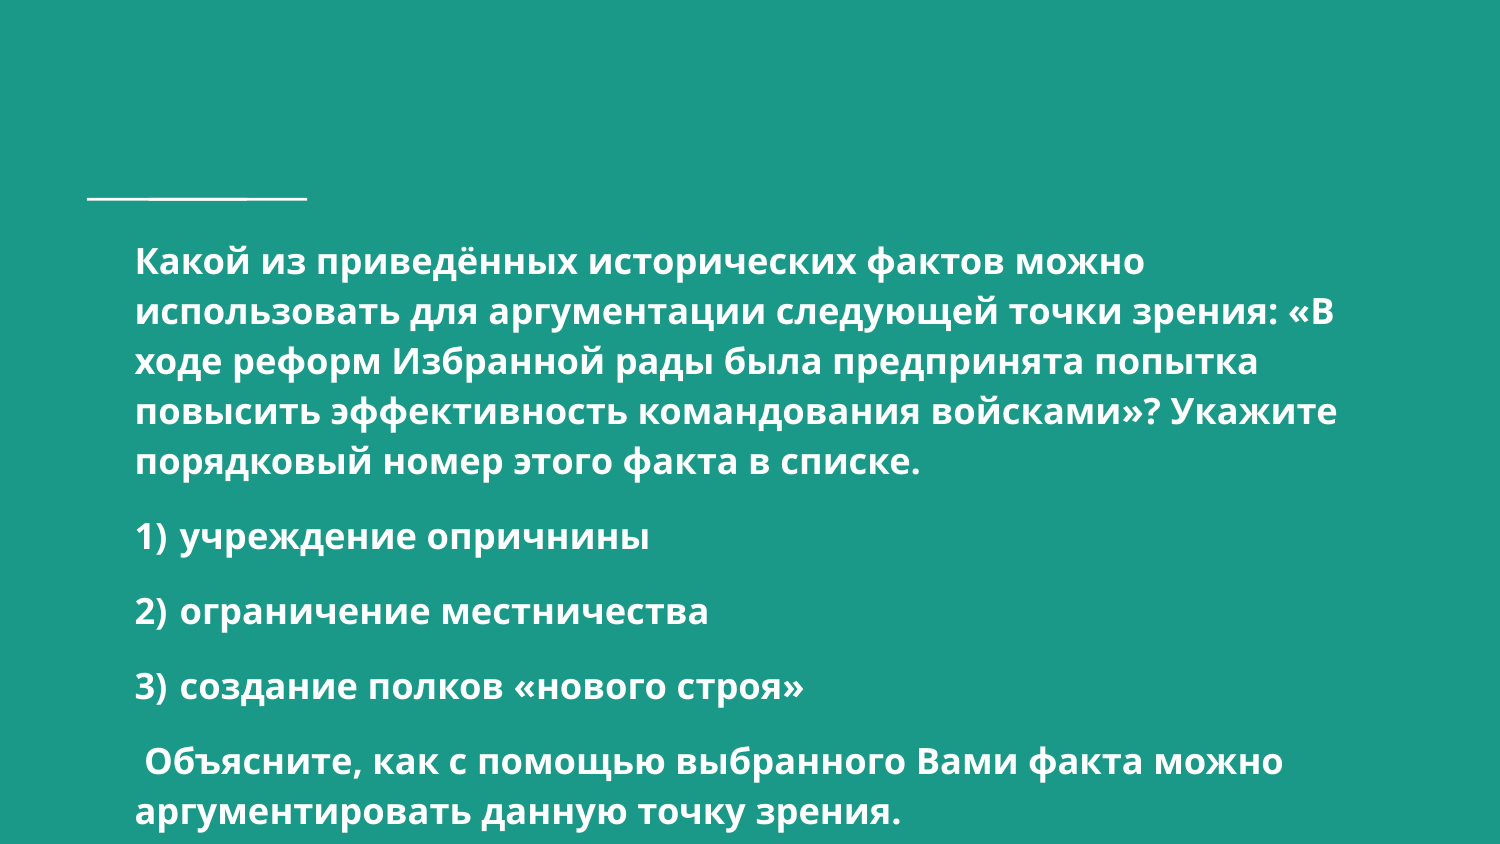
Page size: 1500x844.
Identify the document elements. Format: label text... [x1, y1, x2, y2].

title Какой из приведённых исторических фактов можно использовать для аргументации следующей точки зрения: «В ходе реформ Избранной рады была предпринята попытка повысить эффективность командования войсками»? Укажите порядковый номер этого факта в списке. 1) учреждение опричнины 2) ограничение местничества 3) создание полков «нового строя» Объясните, как с помощью выбранного Вами факта можно аргументировать данную точку зрения. [119, 216, 1381, 466]
